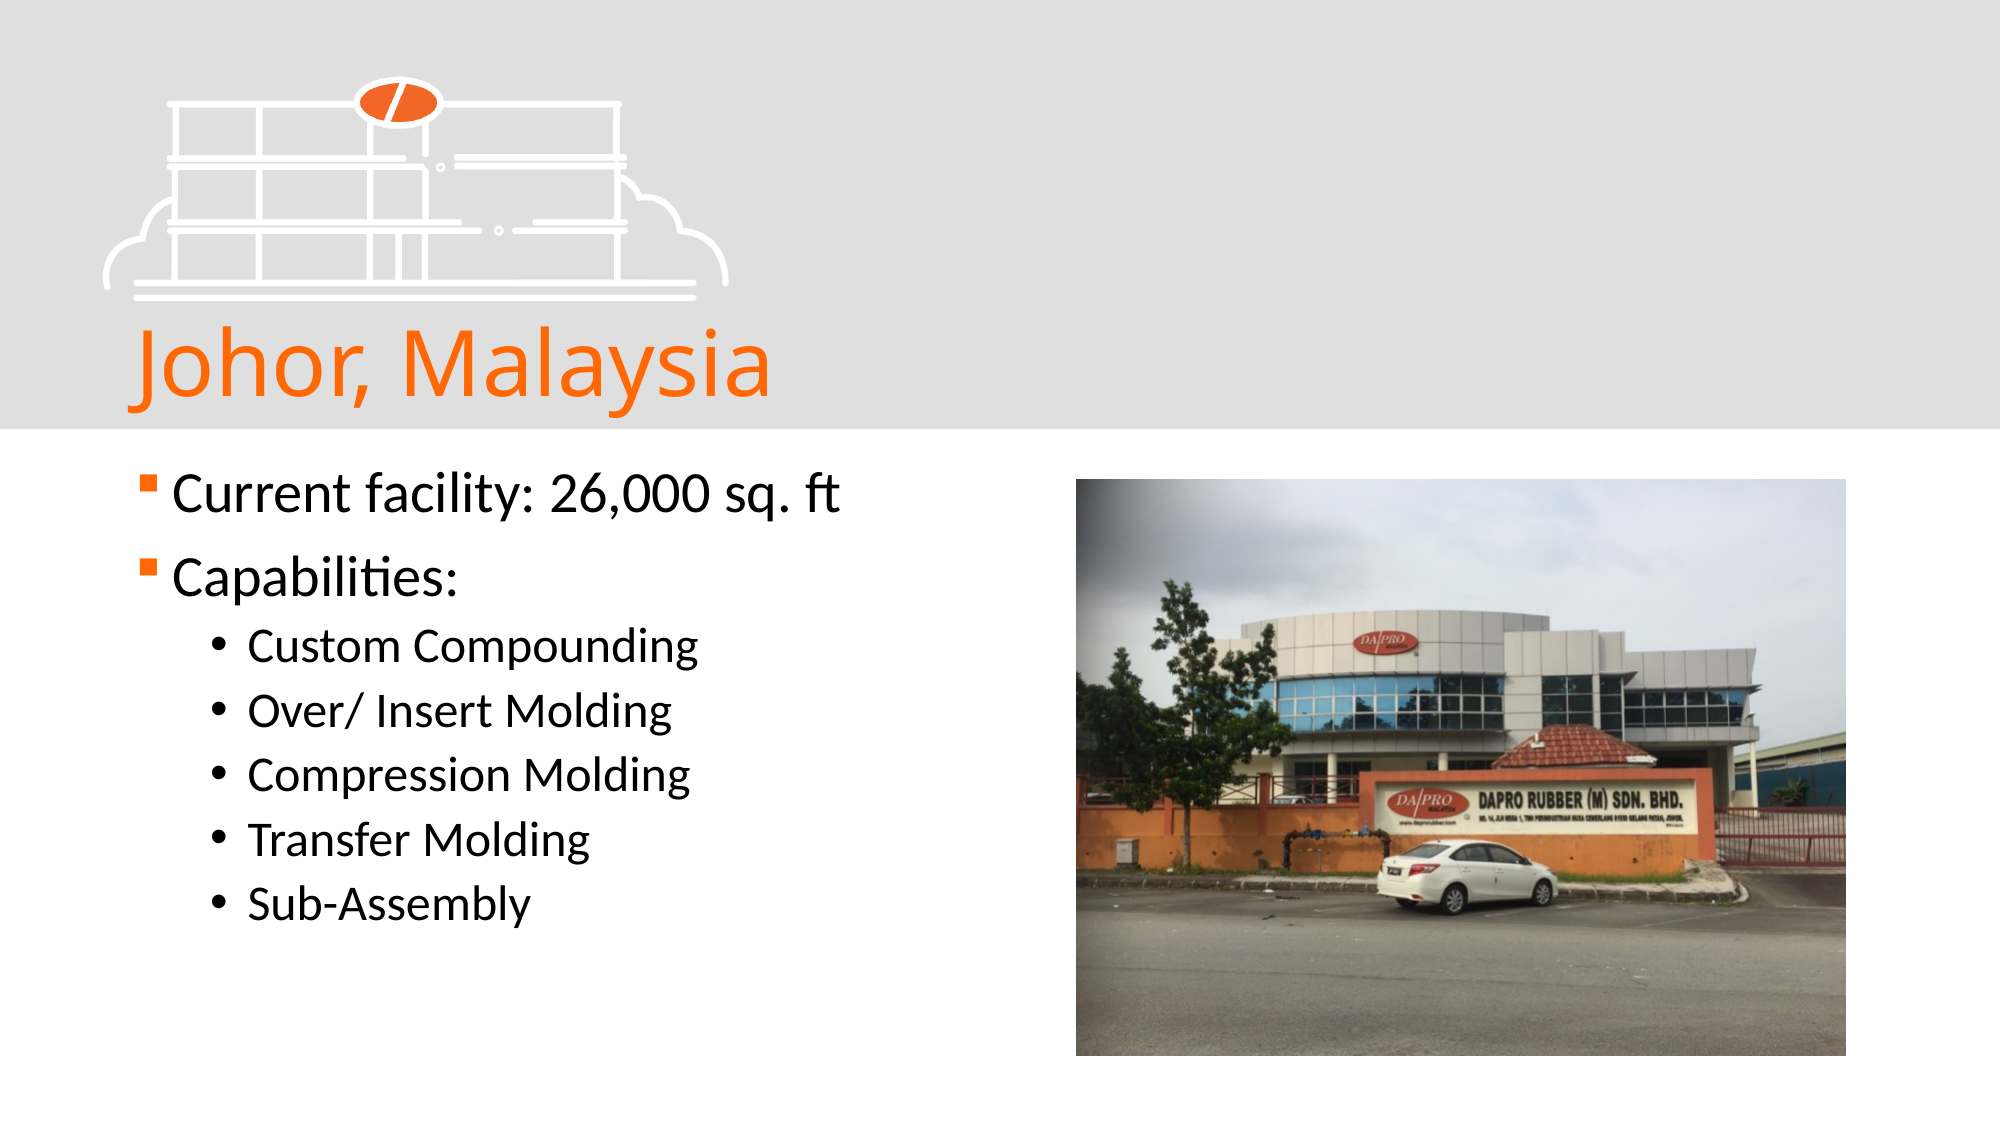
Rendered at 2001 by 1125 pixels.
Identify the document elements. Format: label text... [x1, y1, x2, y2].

list Current facility: 26,000 sq. ft Capabilities: Custom Compounding Over/ Insert Molding Compression Molding Transfer Molding Sub-Assembly [120, 455, 1846, 1125]
picture [1076, 479, 1846, 1056]
title Johor, Malaysia [120, 257, 1846, 455]
text_box [0, 0, 2000, 430]
picture [102, 76, 729, 301]
